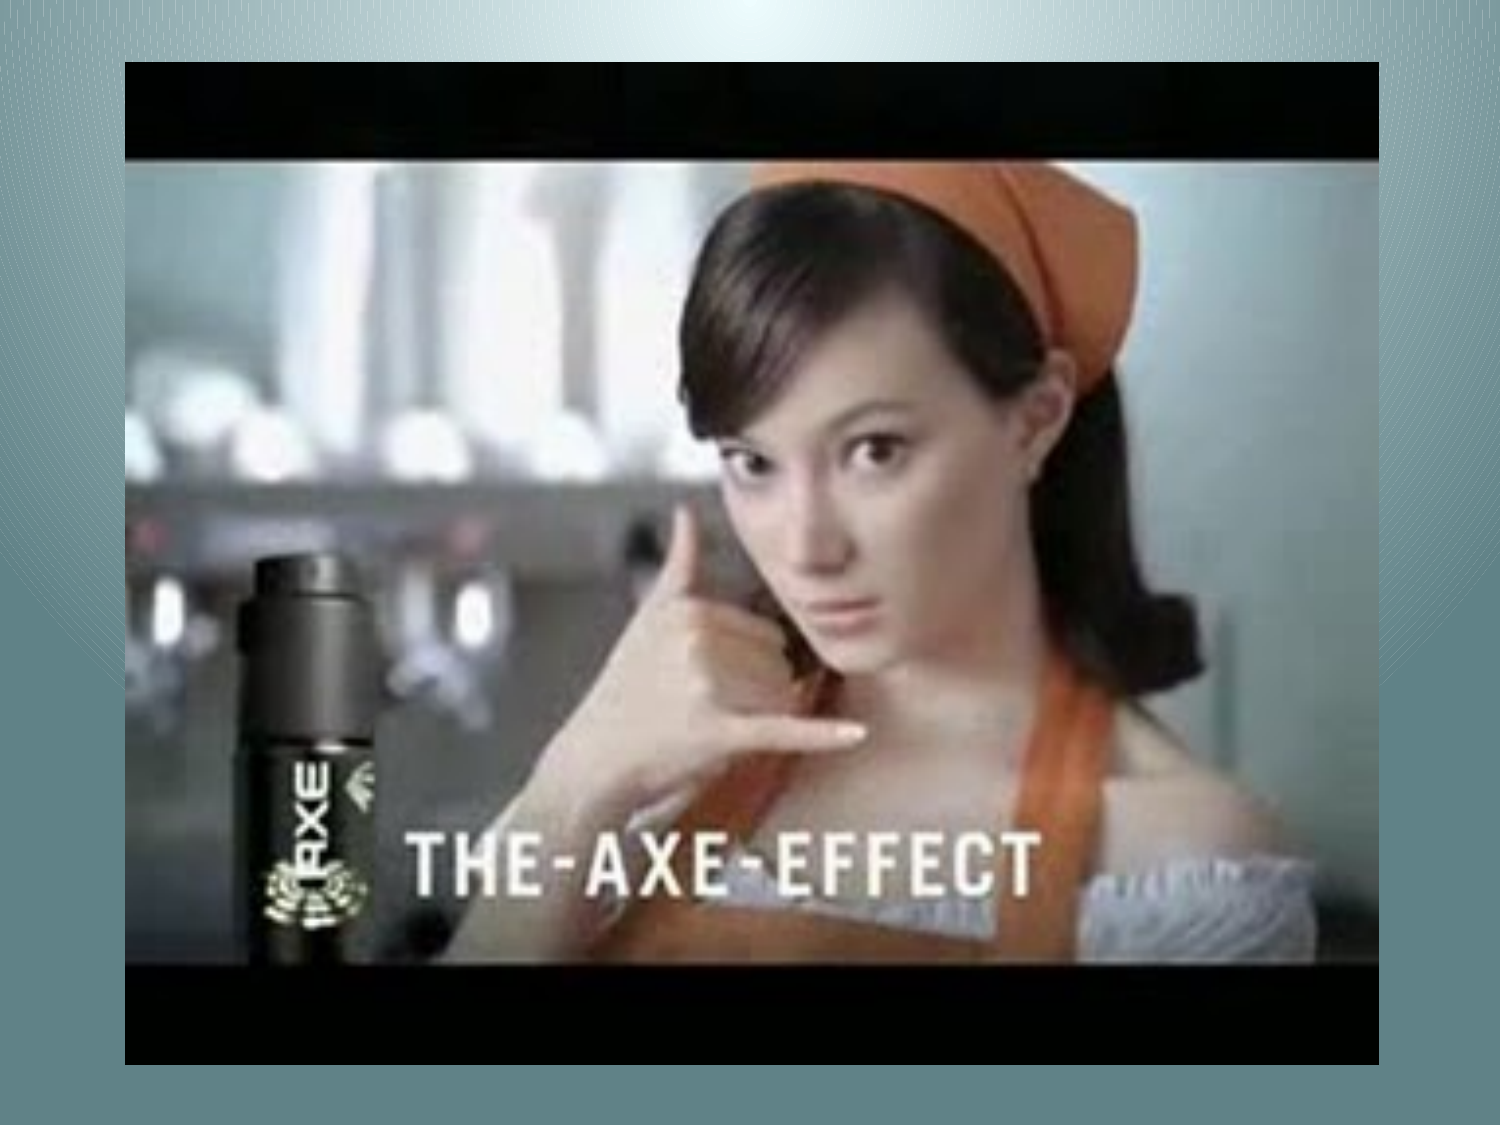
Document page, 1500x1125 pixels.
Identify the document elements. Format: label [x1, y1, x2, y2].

picture [124, 62, 1379, 1066]
